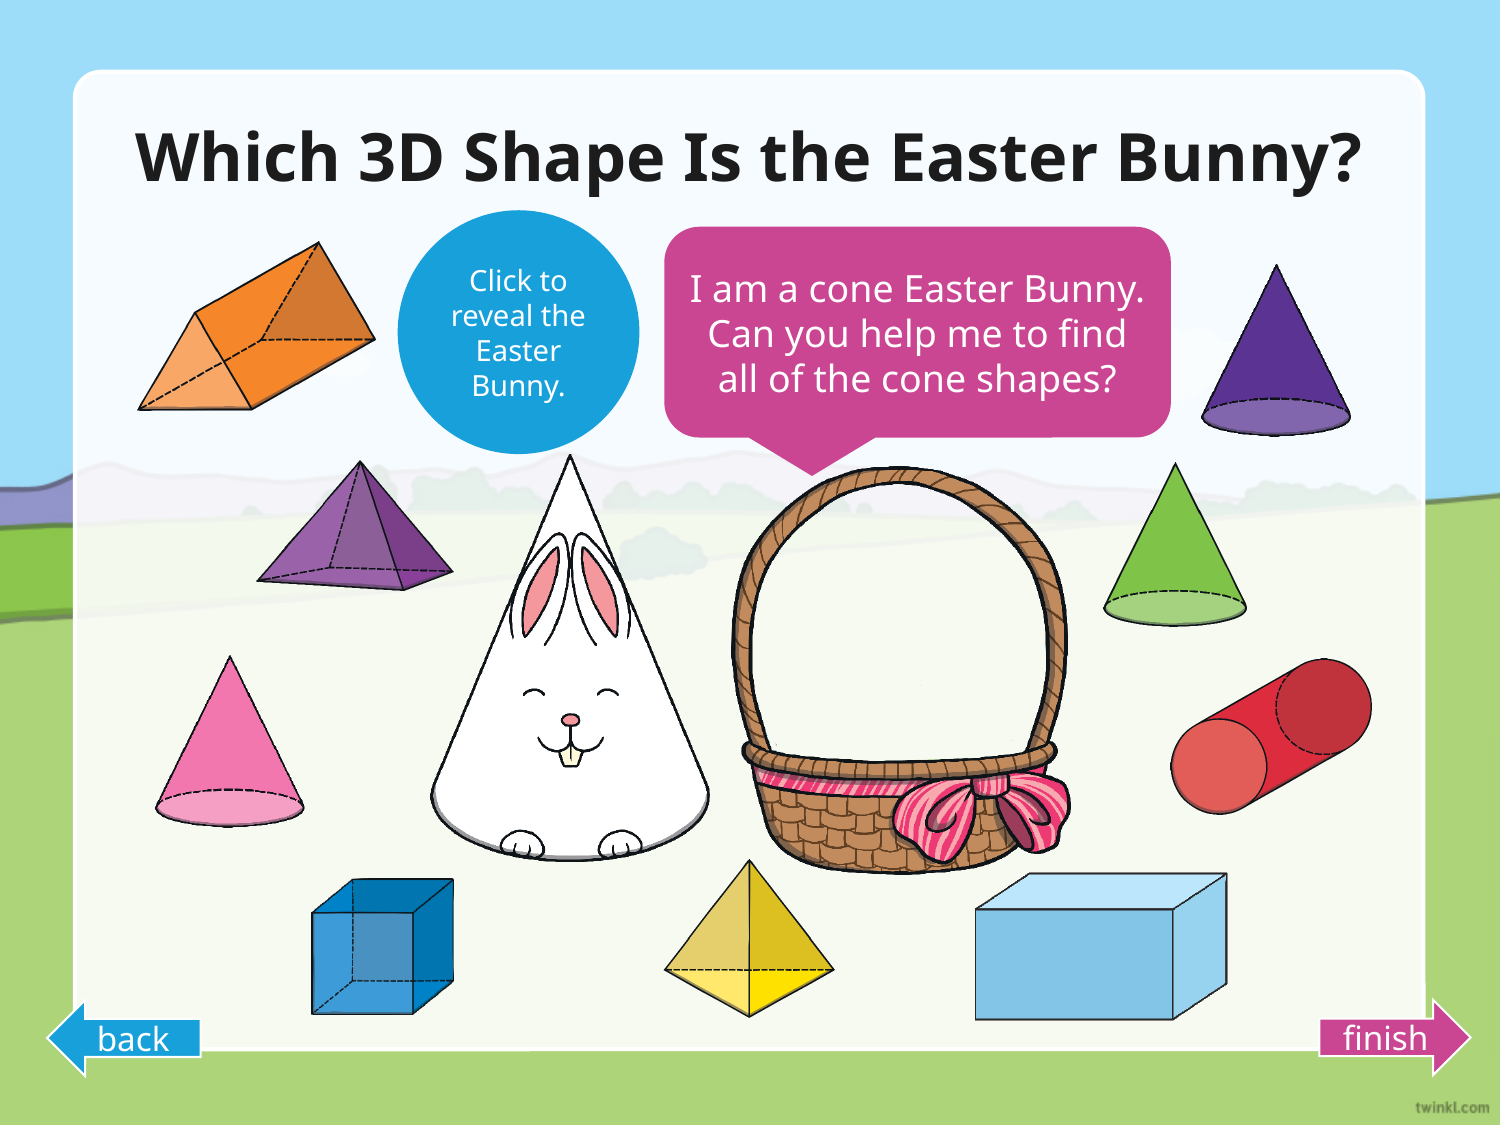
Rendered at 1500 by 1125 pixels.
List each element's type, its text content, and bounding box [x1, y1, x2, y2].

title Which 3D Shape Is the Easter Bunny? [73, 76, 1426, 244]
picture [0, 0, 1500, 1125]
text_box back [45, 997, 202, 1079]
text_box Click to reveal the Easter Bunny. [396, 209, 641, 454]
text_box I am a cone Easter Bunny. Can you help me to find all of the cone shapes? [663, 225, 1172, 466]
text_box finish [1318, 997, 1473, 1078]
